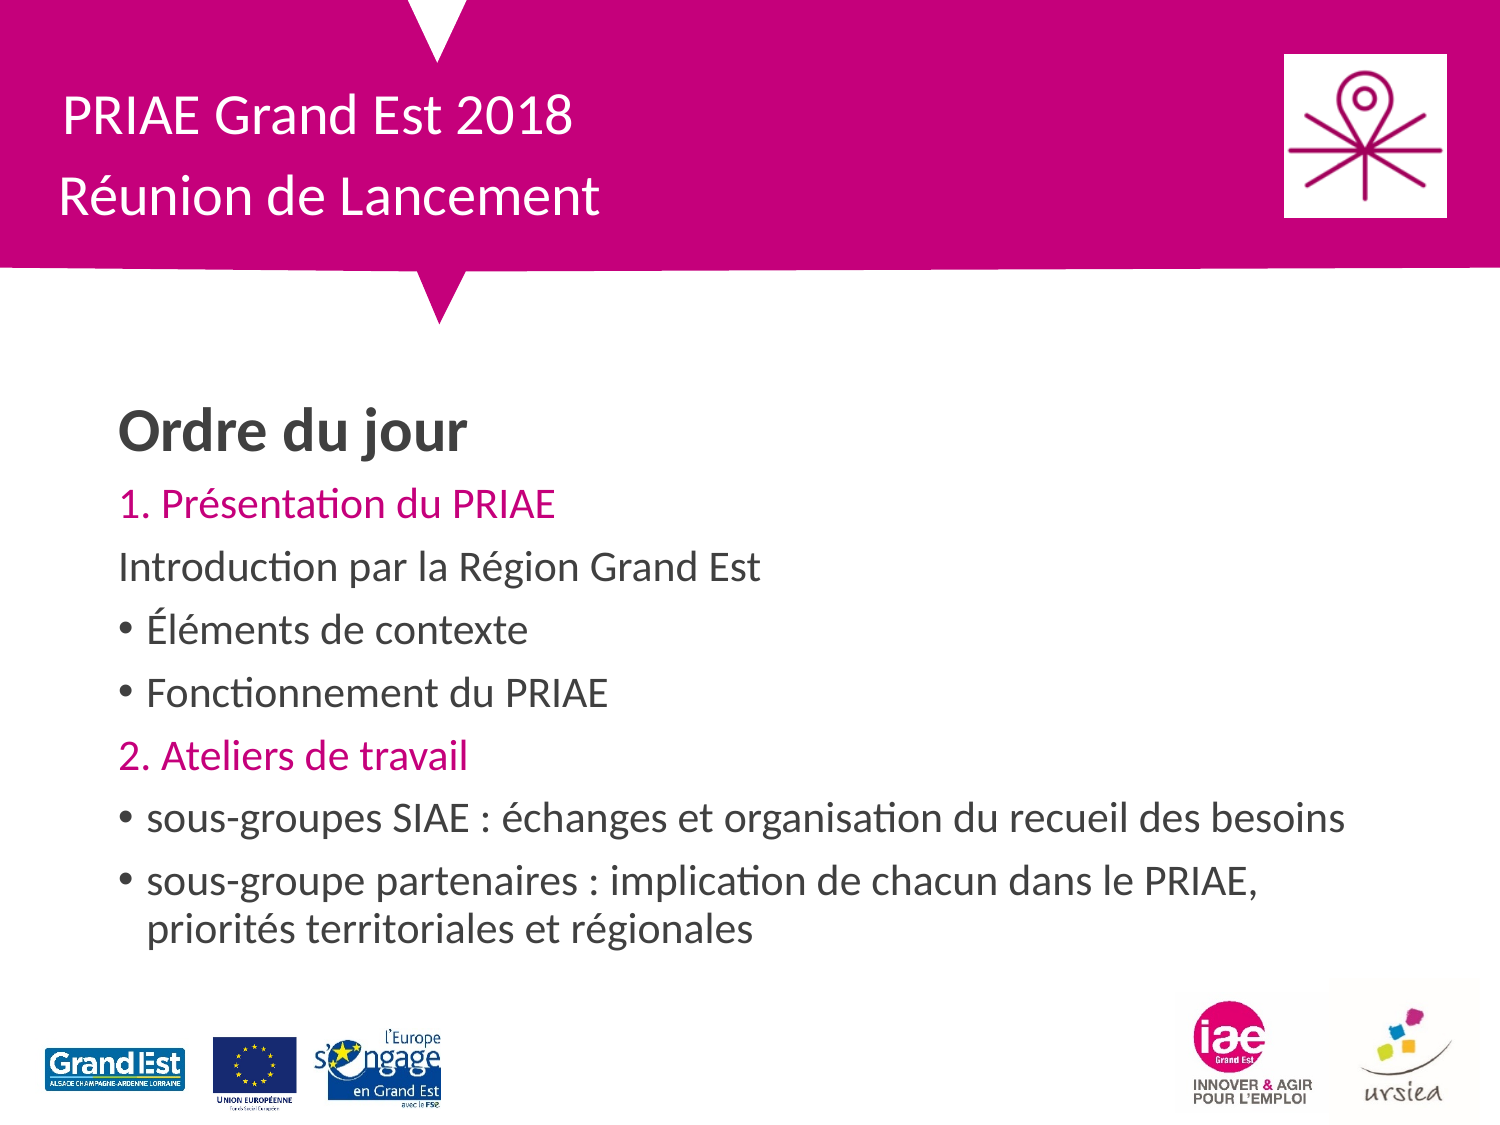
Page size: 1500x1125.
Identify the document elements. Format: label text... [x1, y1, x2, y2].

picture [207, 1076, 301, 1117]
picture [1284, 54, 1447, 218]
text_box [0, 0, 1500, 325]
picture [313, 1076, 441, 1109]
picture [1175, 978, 1480, 1125]
picture [35, 1038, 194, 1100]
list Ordre du jour 1. Présentation du PRIAE Introduction par la Région Grand Est Éléments de contexte Fonctionnement du PRIAE 2. Ateliers de travail sous-groupes SIAE : échanges et organisation du recueil des besoins sous-groupe partenaires : implication de chacun dans le PRIAE, priorités territoriales et régionales [103, 325, 1397, 1076]
